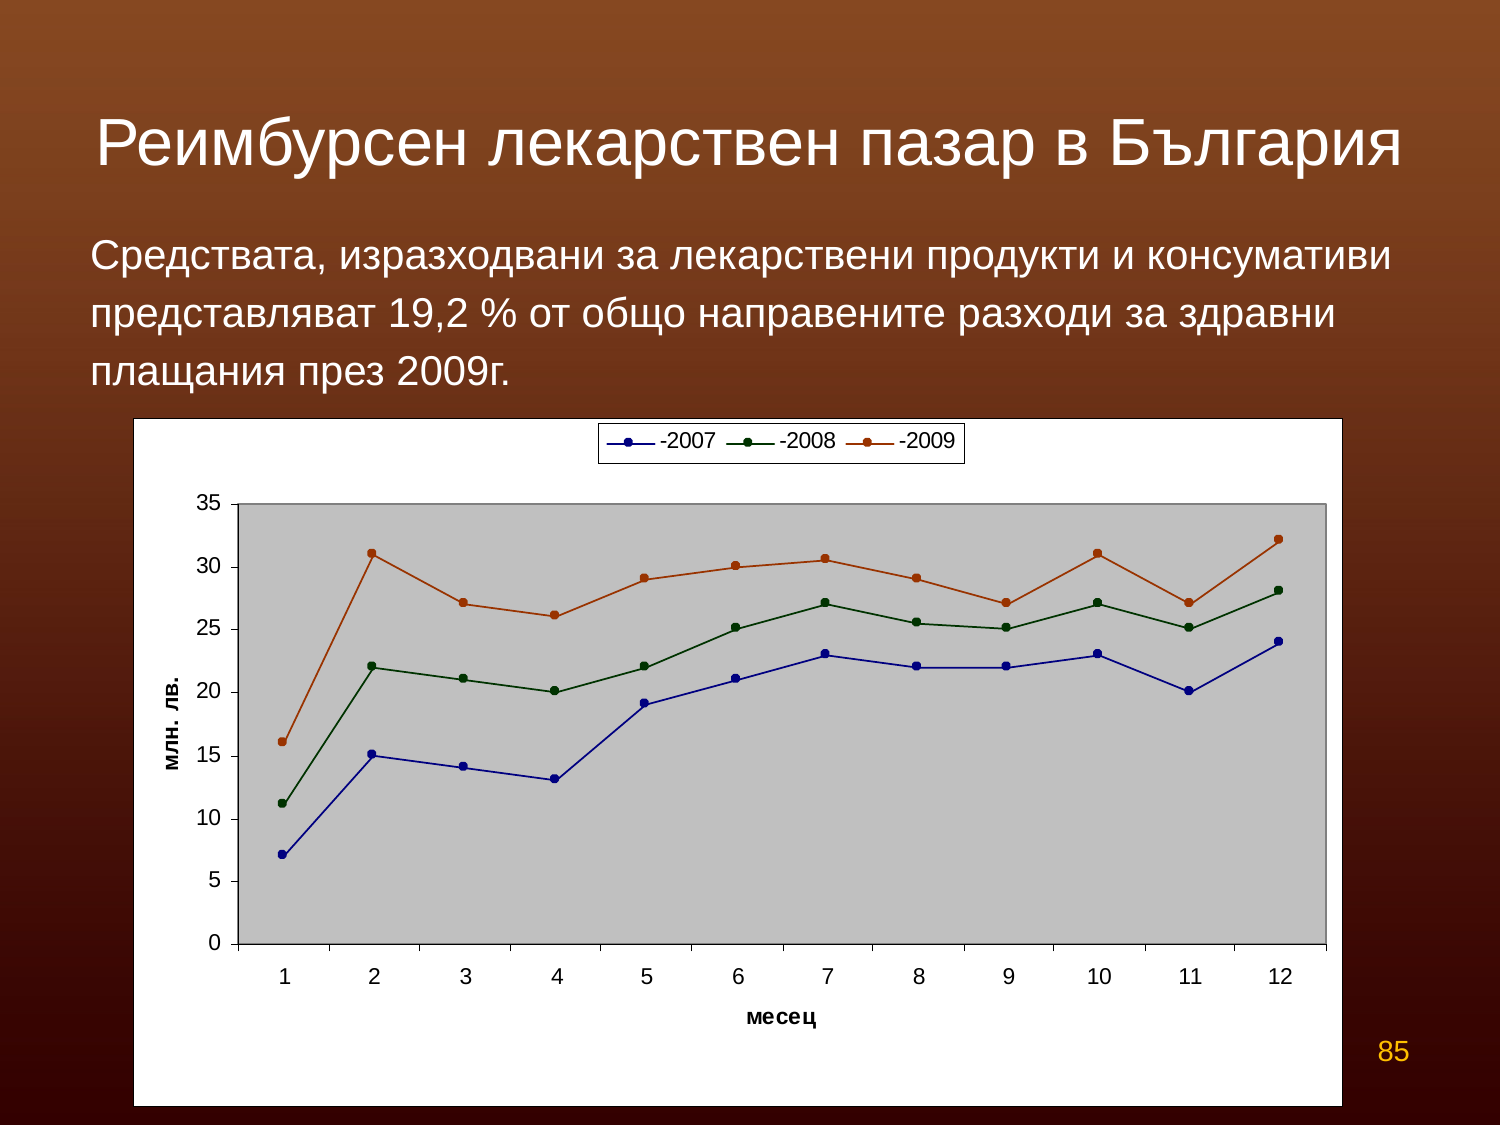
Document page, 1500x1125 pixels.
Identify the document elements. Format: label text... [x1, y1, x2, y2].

picture [0, 0, 1500, 1125]
title Реимбурсен лекарствен пазар в България [75, 45, 1425, 220]
list Средствата, изразходвани за лекарствени продукти и консумативи представляват 19,2 % от общо направените разходи за здравни плащания през 2009г. [75, 220, 1425, 414]
slide_number 85 [1358, 1024, 1426, 1103]
